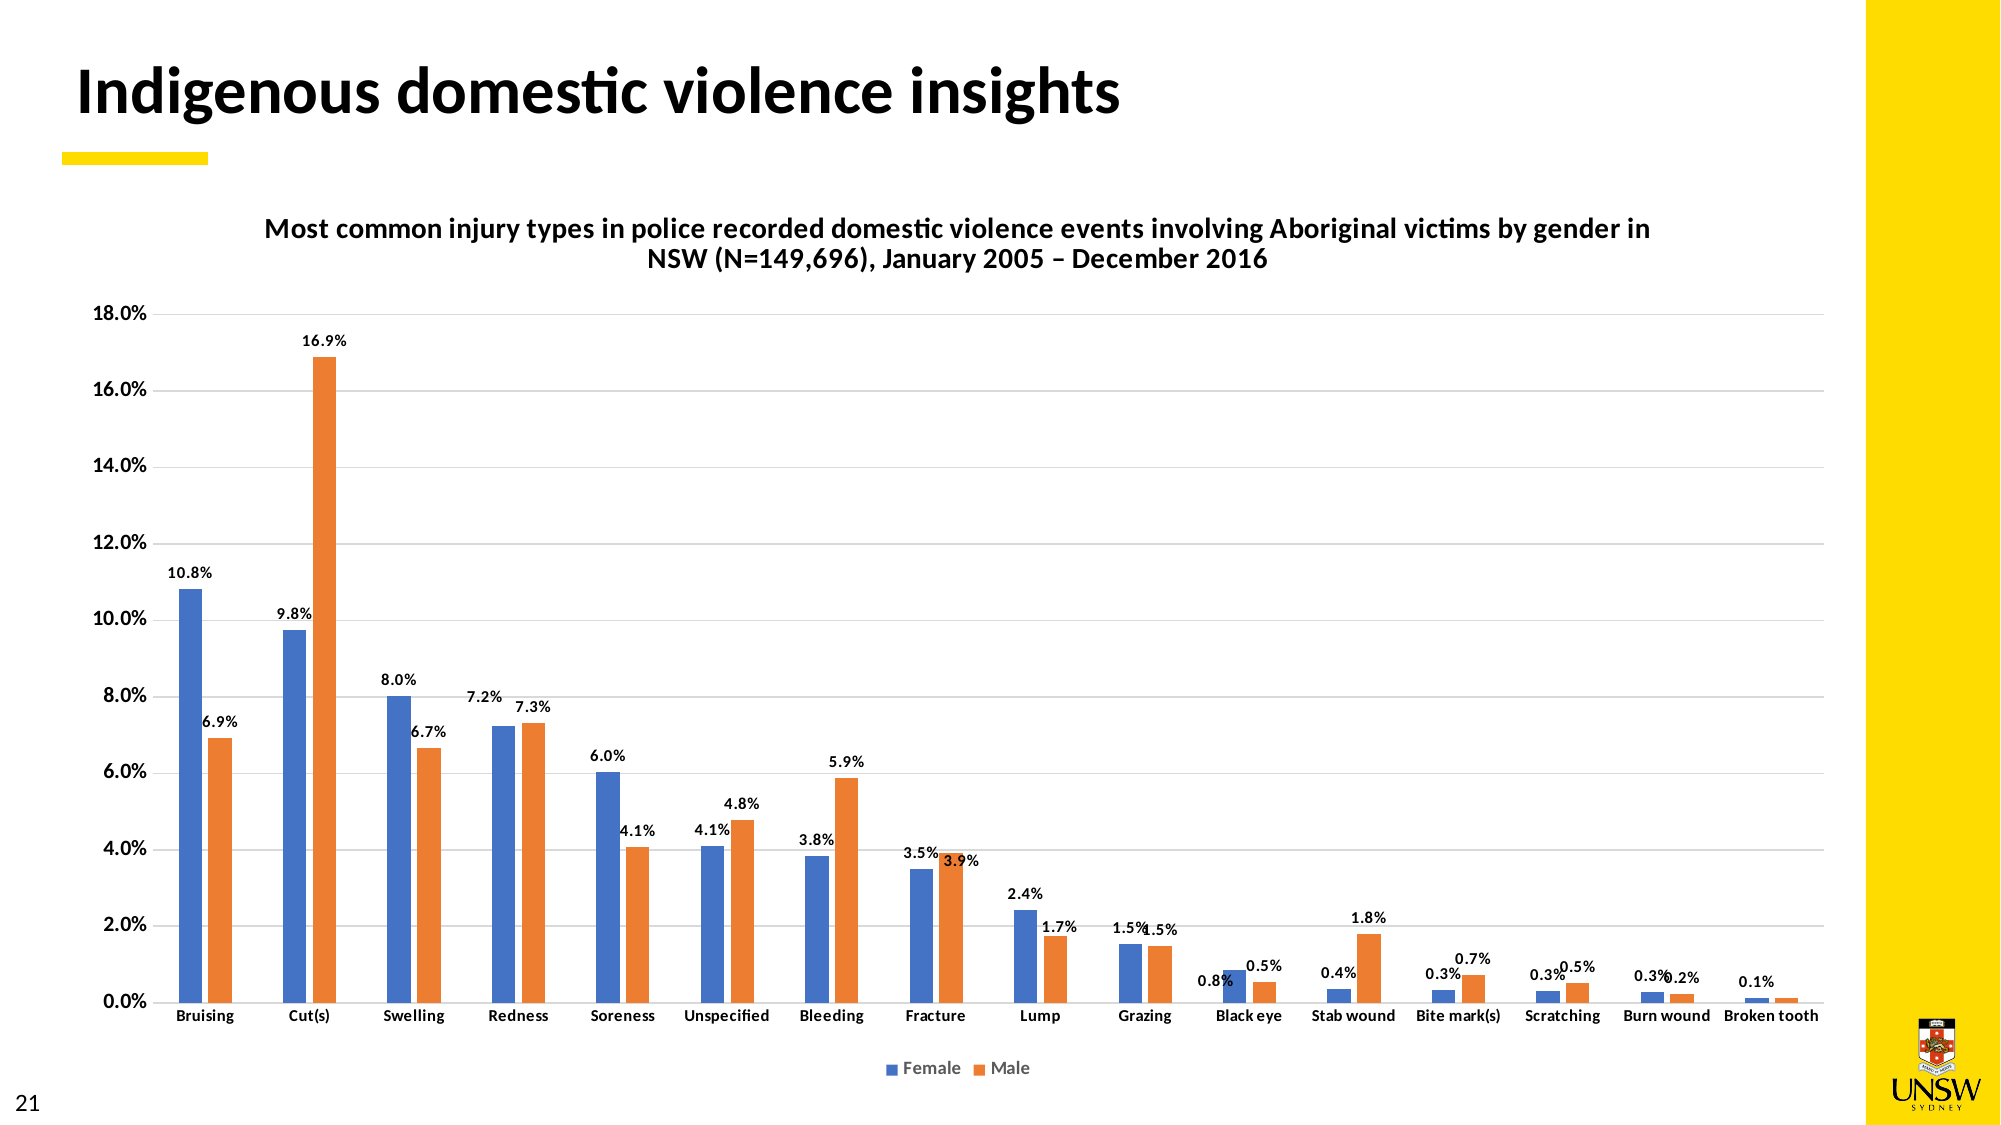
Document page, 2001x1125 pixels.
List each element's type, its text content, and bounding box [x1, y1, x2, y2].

text_box Indigenous domestic violence insights [61, 39, 1939, 135]
picture [1887, 1007, 1986, 1122]
chart [56, 181, 1860, 1086]
text_box 21 [0, 1079, 56, 1125]
